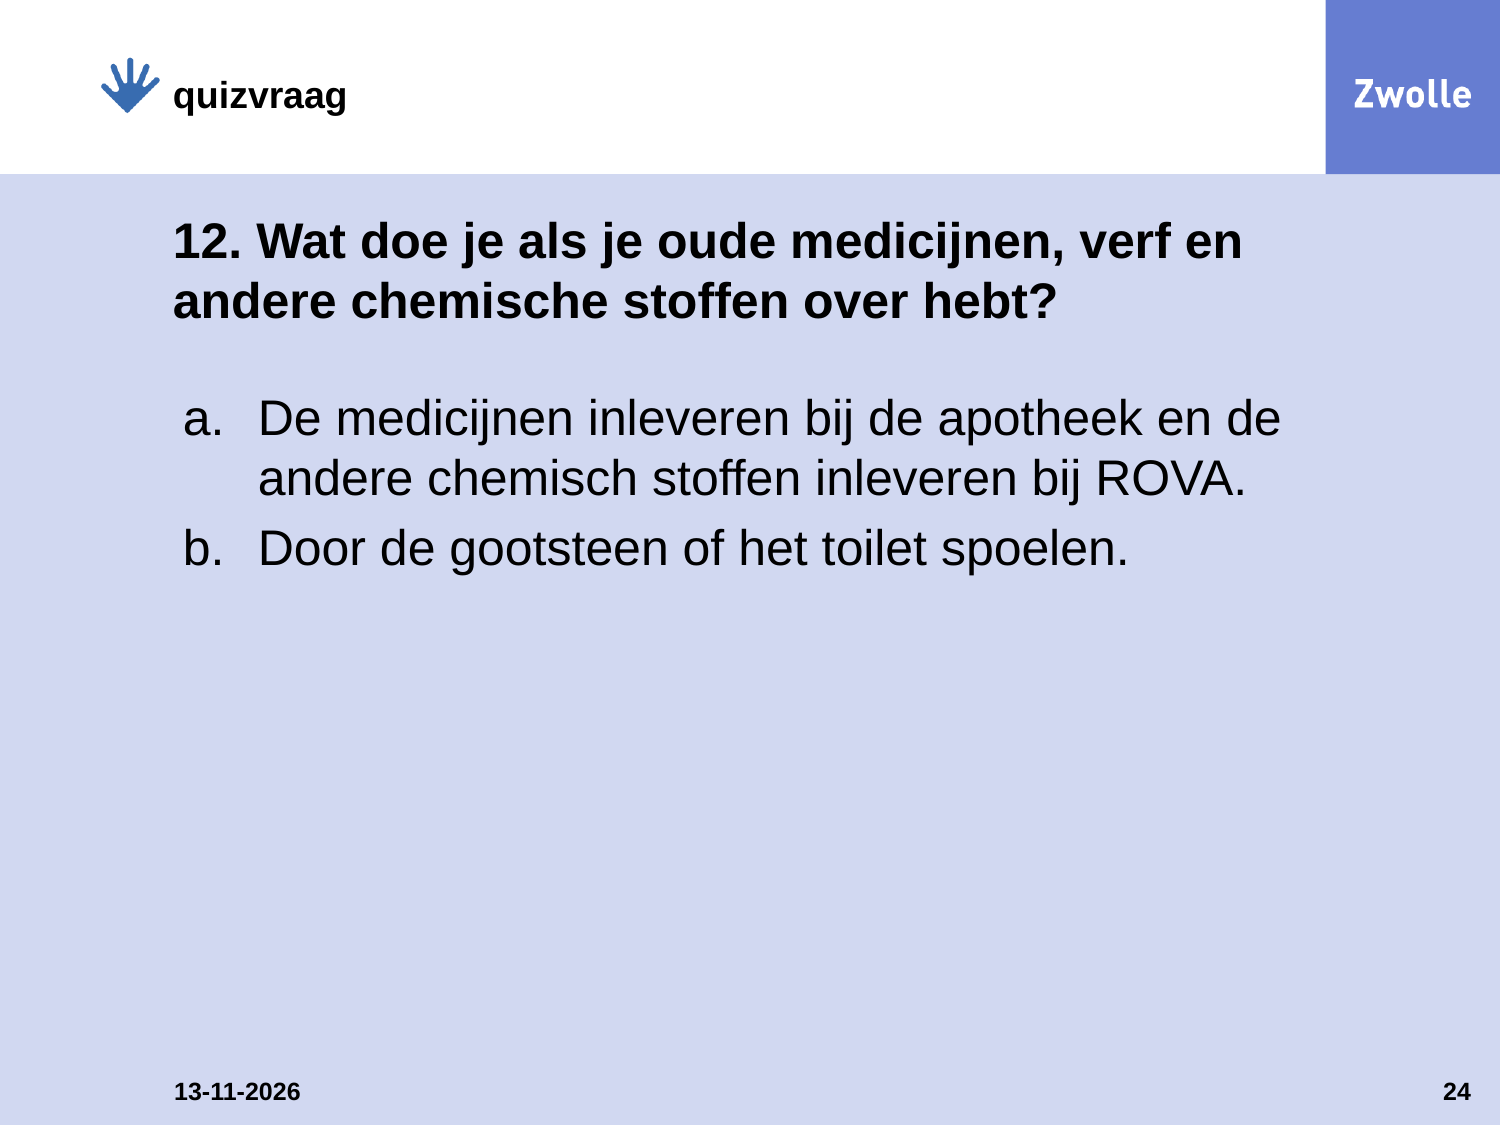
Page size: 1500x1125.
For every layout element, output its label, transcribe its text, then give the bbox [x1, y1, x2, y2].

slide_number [174, 1074, 487, 1125]
list De medicijnen inleveren bij de apotheek en de andere chemisch stoffen inleveren bij ROVA. Door de gootsteen of het toilet spoelen. [183, 385, 1311, 1038]
title 12. Wat doe je als je oude medicijnen, verf en andere chemische stoffen over hebt? [172, 208, 1300, 350]
picture [1325, 0, 1500, 174]
picture [72, 0, 173, 172]
footer quizvraag [172, 41, 1300, 117]
slide_number 24 [1411, 1074, 1472, 1125]
